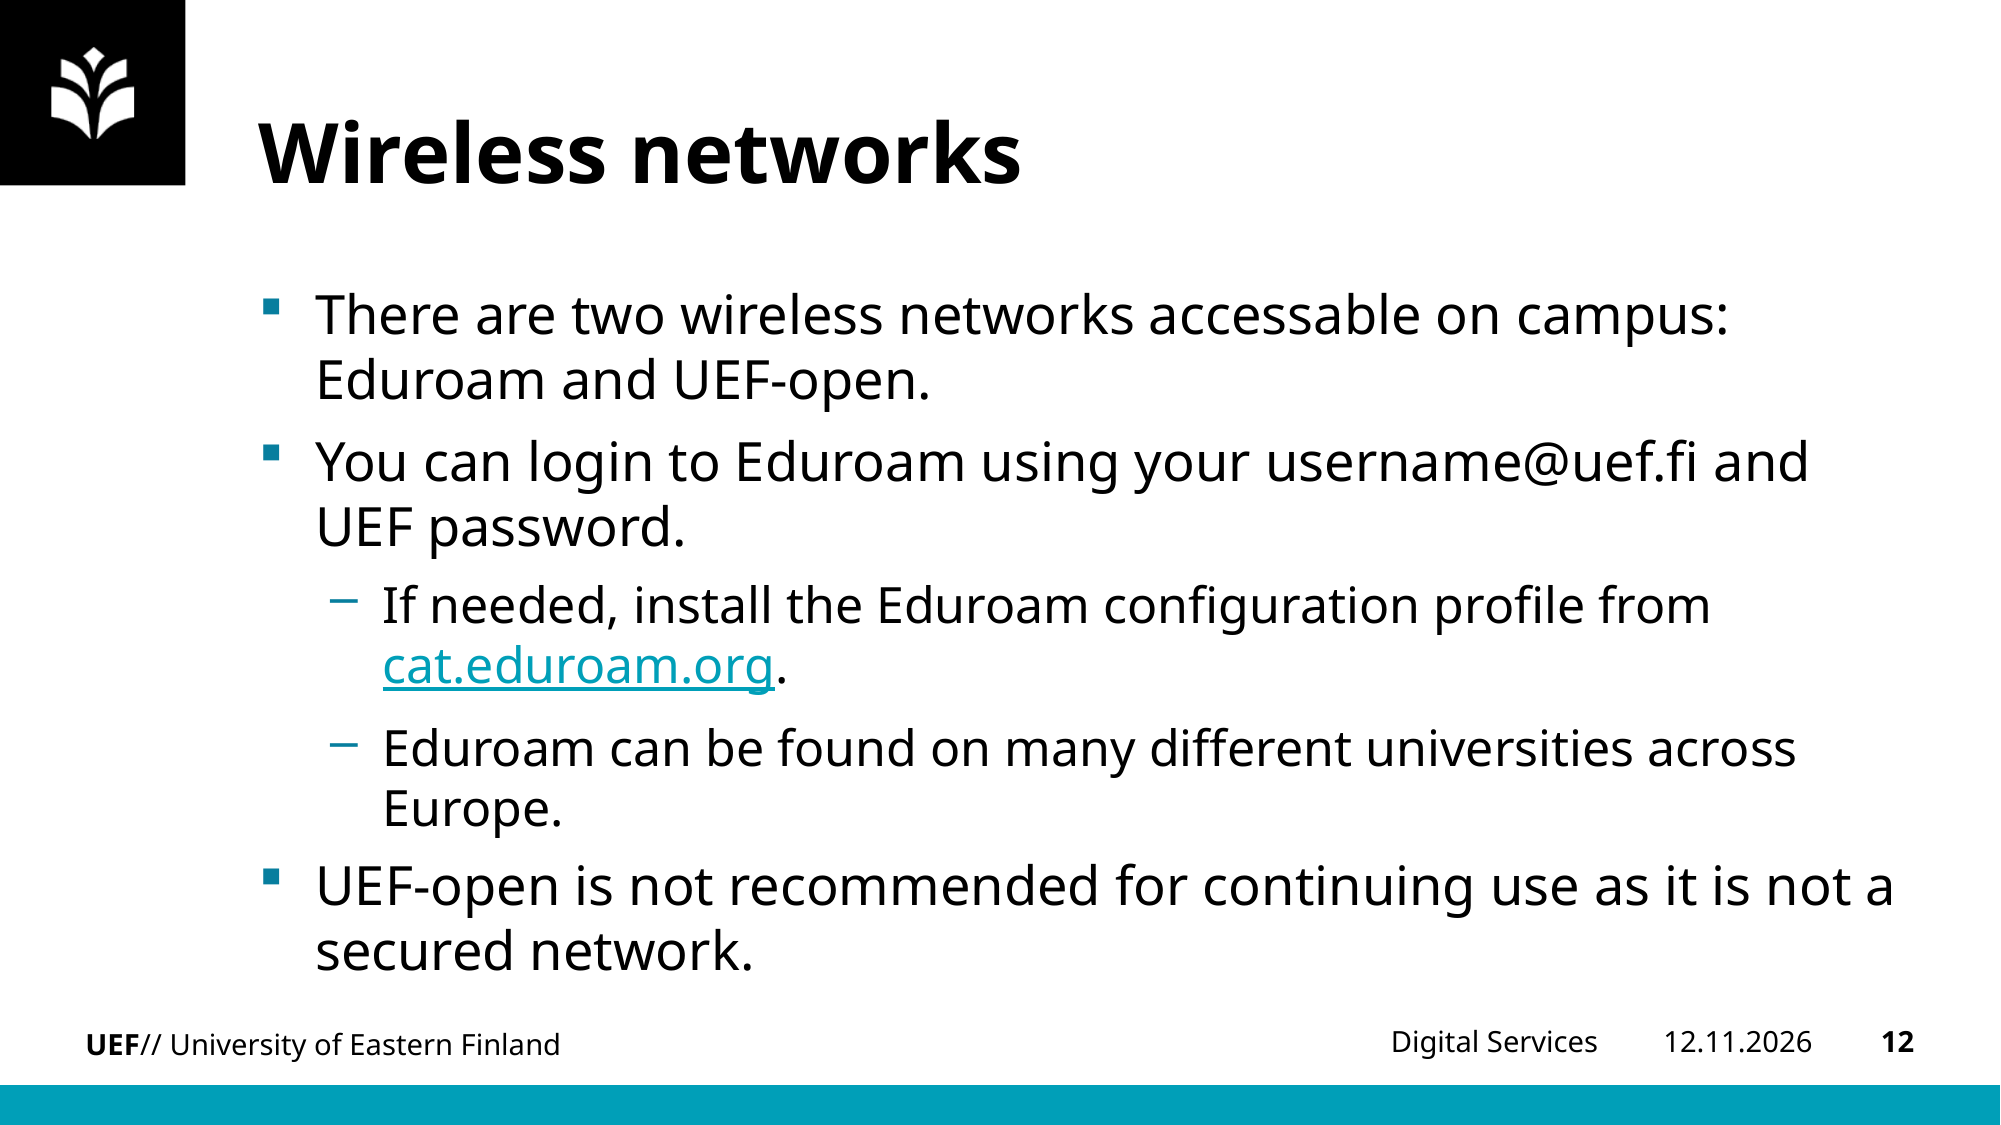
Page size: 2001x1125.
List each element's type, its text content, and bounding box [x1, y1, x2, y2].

title Wireless networks [243, 107, 1914, 272]
list There are two wireless networks accessable on campus: Eduroam and UEF-open. You can login to Eduroam using your username@uef.fi and UEF password. If needed, install the Eduroam configuration profile from cat.eduroam.org. Eduroam can be found on many different universities across Europe. UEF-open is not recommended for continuing use as it is not a secured network. [243, 272, 1914, 959]
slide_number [1640, 1019, 1827, 1067]
footer Digital Services [587, 1019, 1614, 1068]
slide_number 12 [1827, 1019, 1930, 1067]
